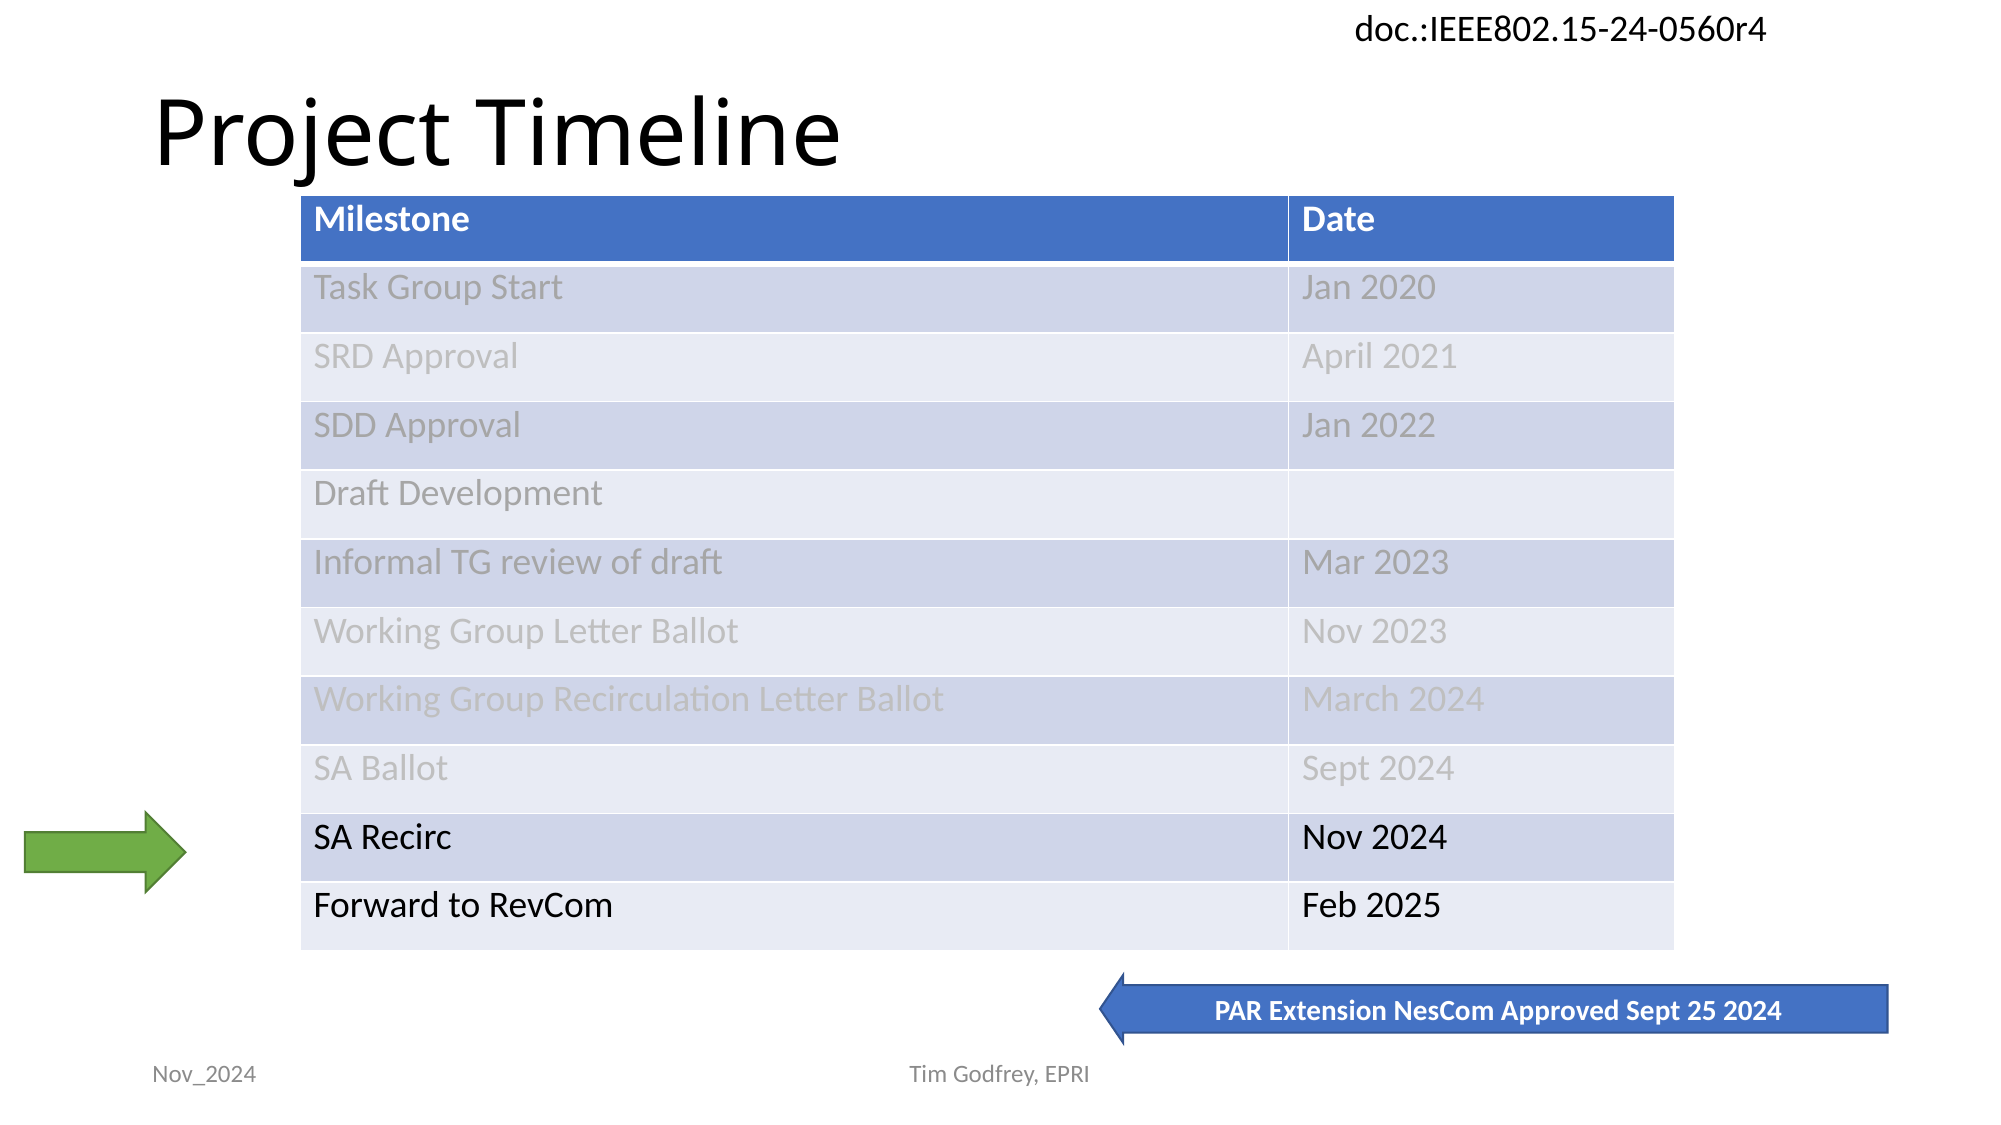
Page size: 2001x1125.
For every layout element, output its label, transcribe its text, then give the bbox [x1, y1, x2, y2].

table_cell Sept 2024 [1289, 746, 1674, 813]
table_cell Working Group Recirculation Letter Ballot [301, 677, 1288, 744]
table_cell SDD Approval [301, 402, 1288, 469]
text_box PAR Extension NesCom Approved Sept 25 2024 [1098, 971, 1889, 1047]
table_cell March 2024 [1289, 677, 1674, 744]
table_cell Nov 2023 [1289, 608, 1674, 675]
table_cell SA Ballot [301, 746, 1288, 813]
table_cell Jan 2022 [1289, 402, 1674, 469]
table_cell Informal TG review of draft [301, 540, 1288, 607]
footer Tim Godfrey, EPRI [662, 1042, 1338, 1103]
table_cell Forward to RevCom [301, 883, 1288, 950]
table_header Milestone [301, 196, 1288, 261]
title Project Timeline [137, 59, 1863, 213]
table_cell [1289, 471, 1674, 538]
slide_number Nov_2024 [137, 1042, 588, 1103]
table_cell April 2021 [1289, 334, 1674, 401]
table_cell Jan 2020 [1289, 267, 1674, 332]
table_cell Feb 2025 [1289, 883, 1674, 950]
table_cell SA Recirc [301, 814, 1288, 881]
table_cell Draft Development [301, 471, 1288, 538]
table_cell Nov 2024 [1289, 814, 1674, 881]
table_cell Working Group Letter Ballot [301, 608, 1288, 675]
table_cell Task Group Start [301, 267, 1288, 332]
table_cell Mar 2023 [1289, 540, 1674, 607]
text_box [23, 809, 187, 895]
table_header Date [1289, 196, 1674, 261]
table_cell SRD Approval [301, 334, 1288, 401]
